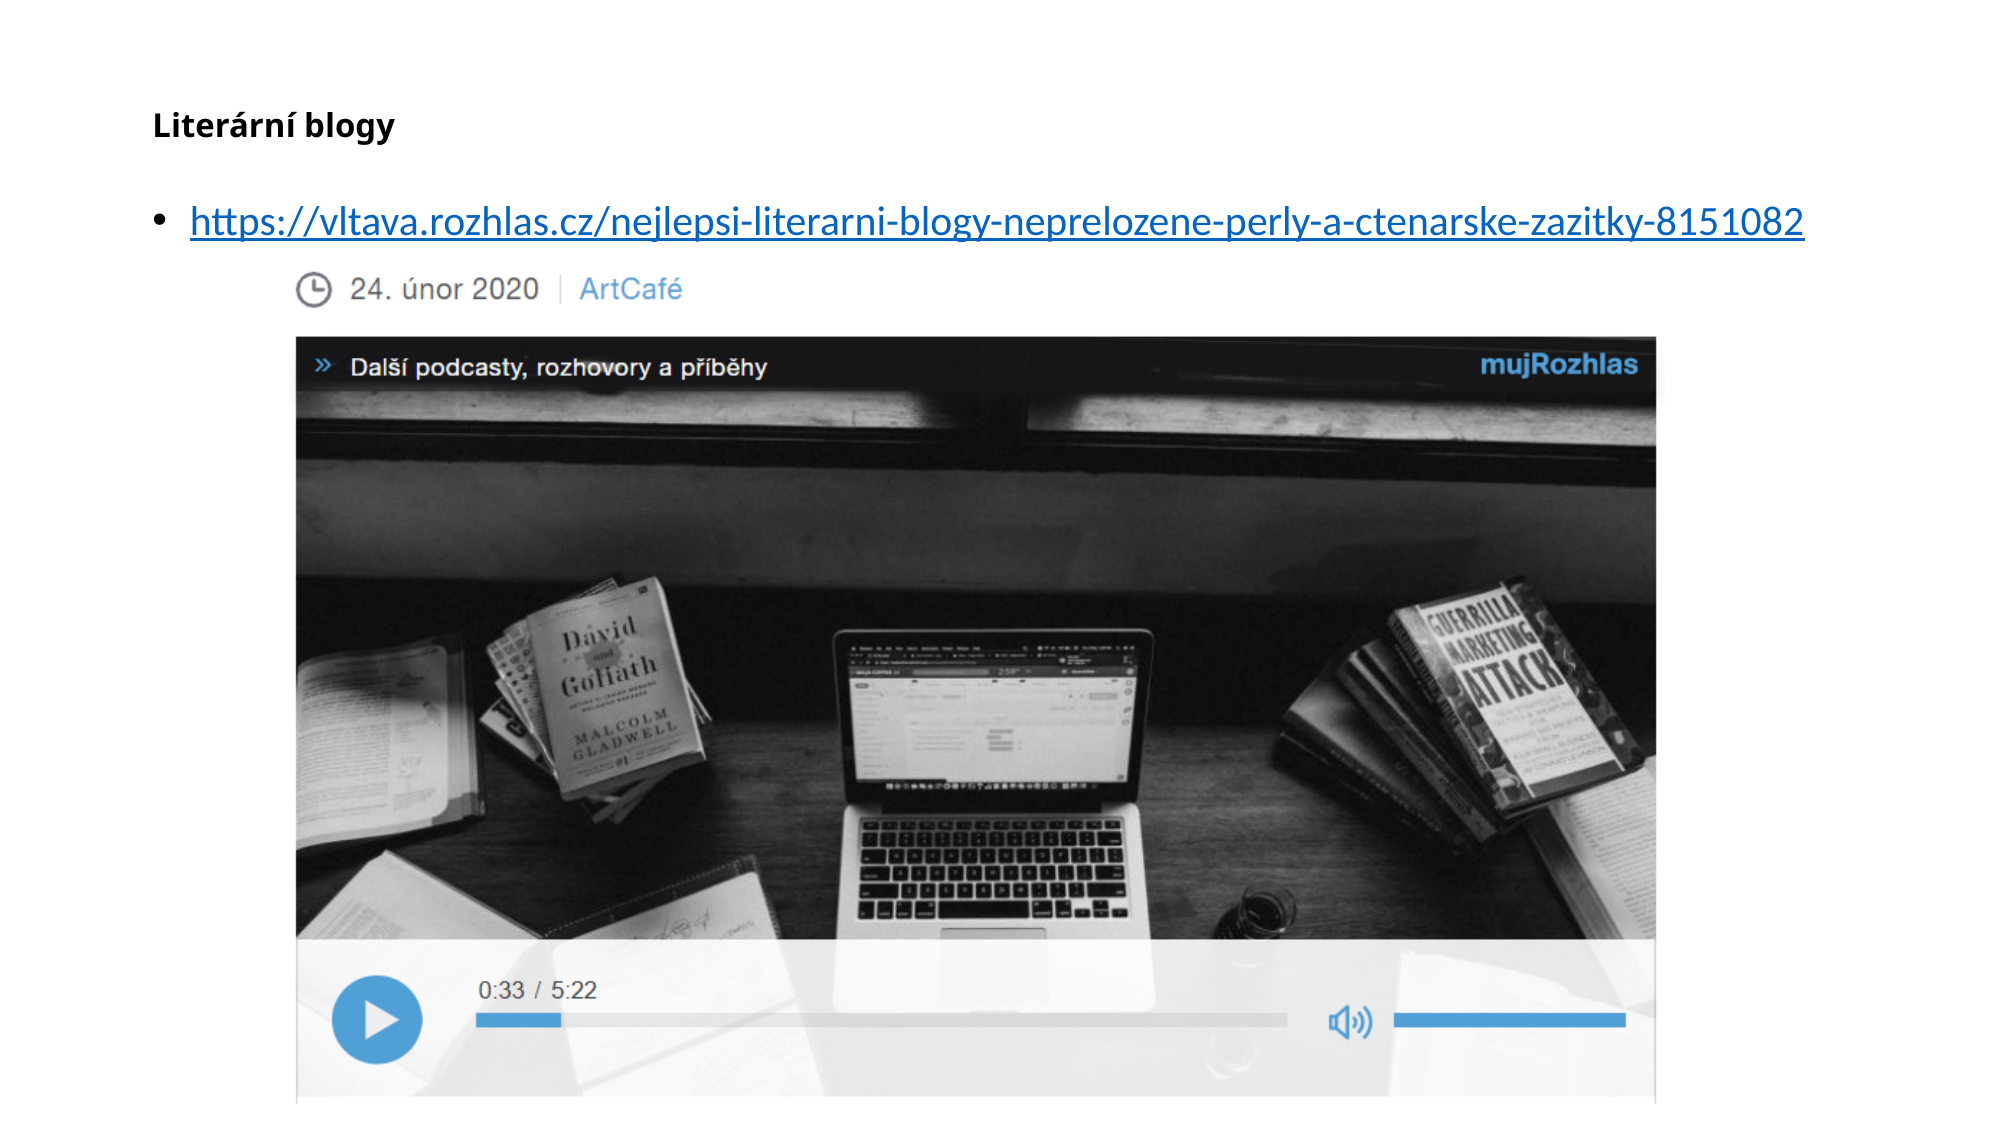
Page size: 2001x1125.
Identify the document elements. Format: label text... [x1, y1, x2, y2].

picture [289, 259, 1665, 1104]
title Literární blogy [137, 100, 1863, 120]
list https://vltava.rozhlas.cz/nejlepsi-literarni-blogy-neprelozene-perly-a-ctenarske-zazitky-8151082 [137, 120, 1863, 1014]
